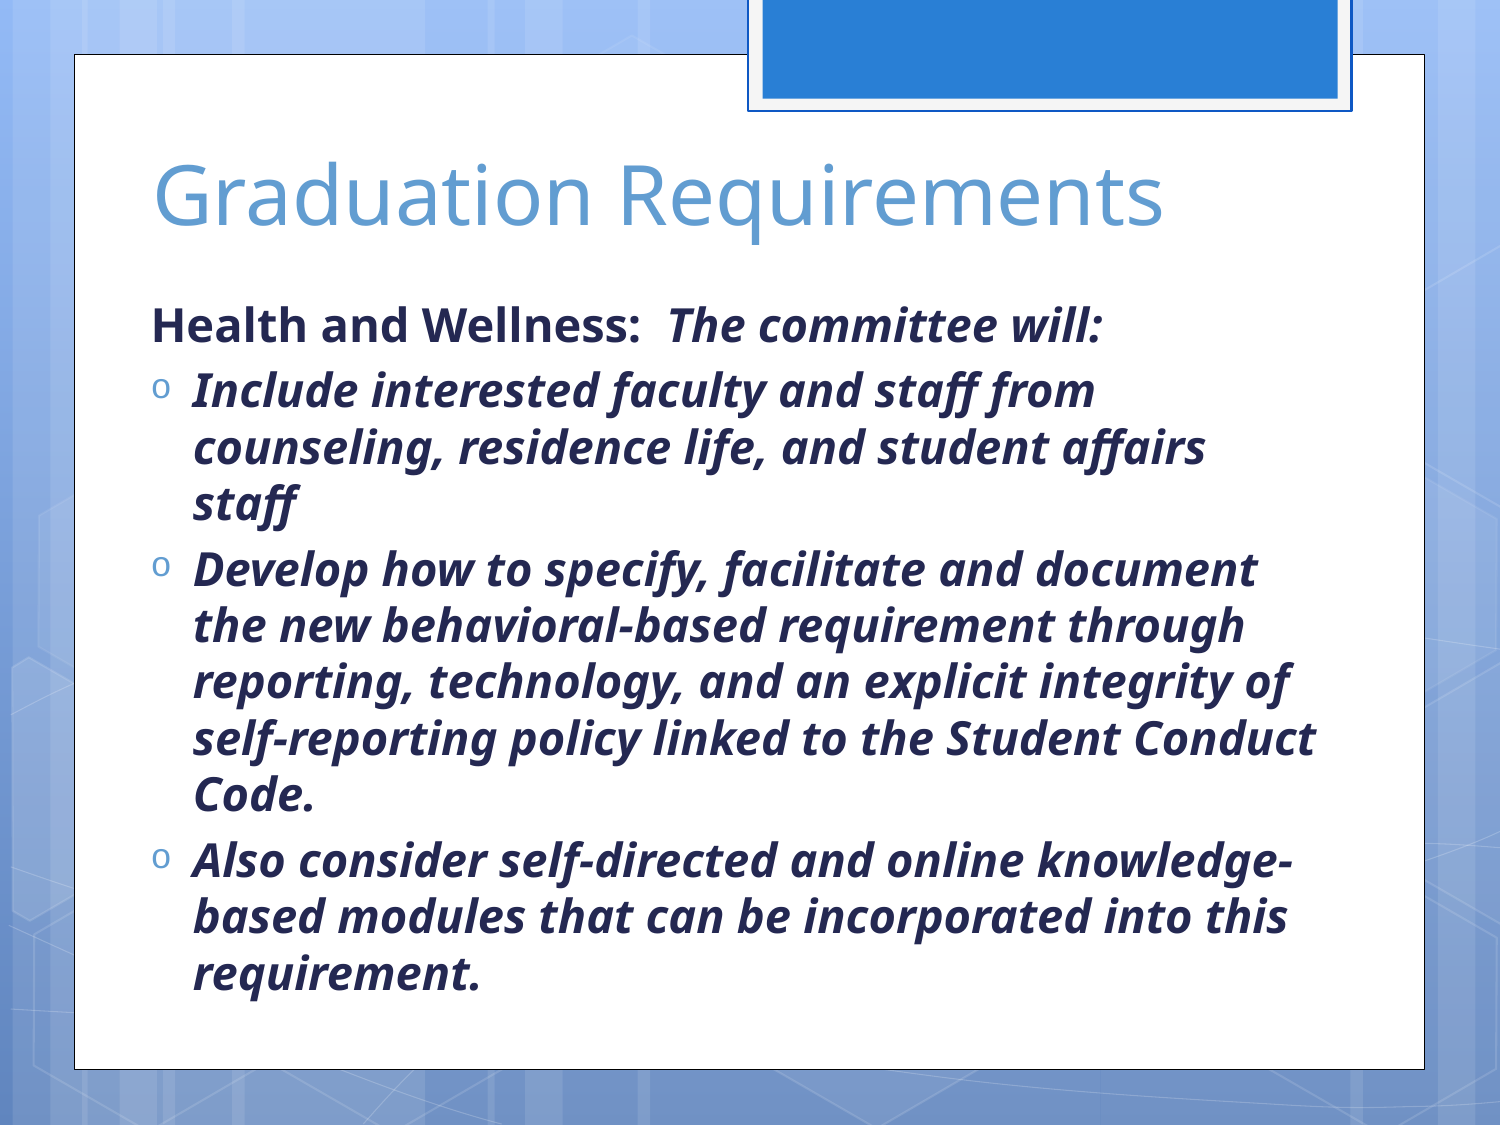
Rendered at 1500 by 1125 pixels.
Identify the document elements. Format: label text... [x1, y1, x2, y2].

title Graduation Requirements [137, 125, 1290, 250]
list Health and Wellness: The committee will: Include interested faculty and staff from counseling, residence life, and student affairs staff Develop how to specify, facilitate and document the new behavioral-based requirement through reporting, technology, and an explicit integrity of self-reporting policy linked to the Student Conduct Code. Also consider self-directed and online knowledge-based modules that can be incorporated into this requirement. [125, 287, 1338, 1013]
